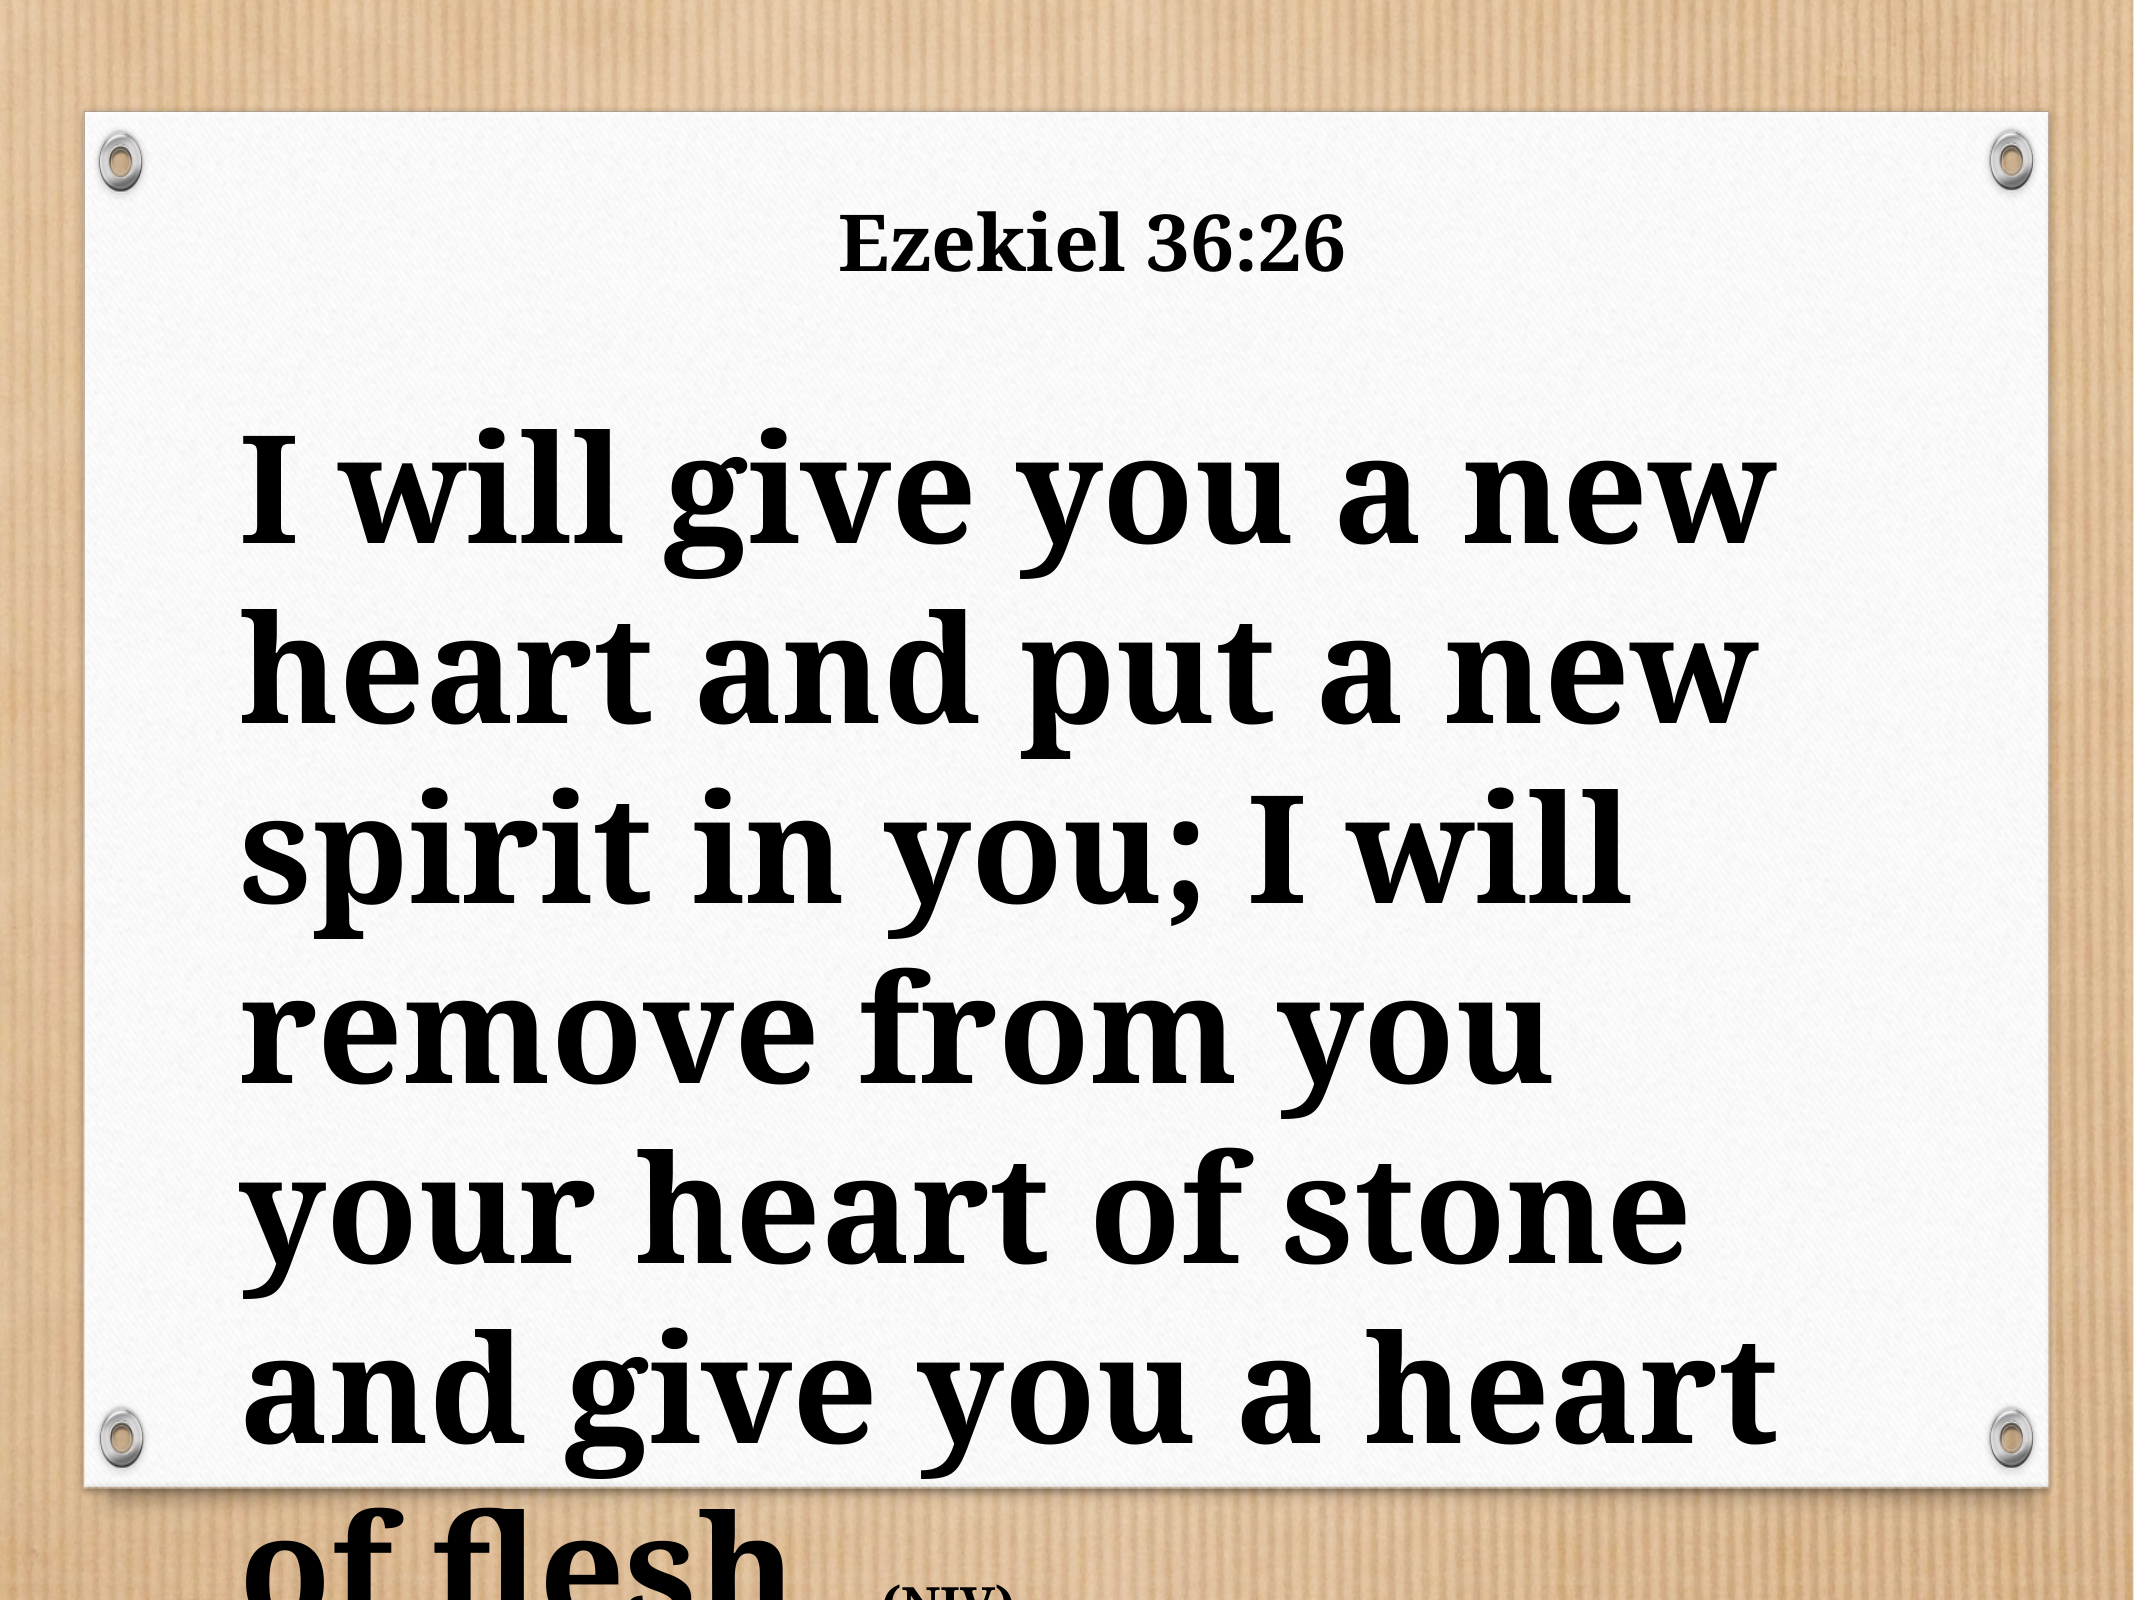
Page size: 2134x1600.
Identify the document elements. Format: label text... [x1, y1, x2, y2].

picture [0, 0, 2134, 1600]
text_box Ezekiel 36:26 I will give you a new heart and put a new spirit in you; I will remove from you your heart of stone and give you a heart of flesh. (NIV) [221, 167, 1965, 1600]
